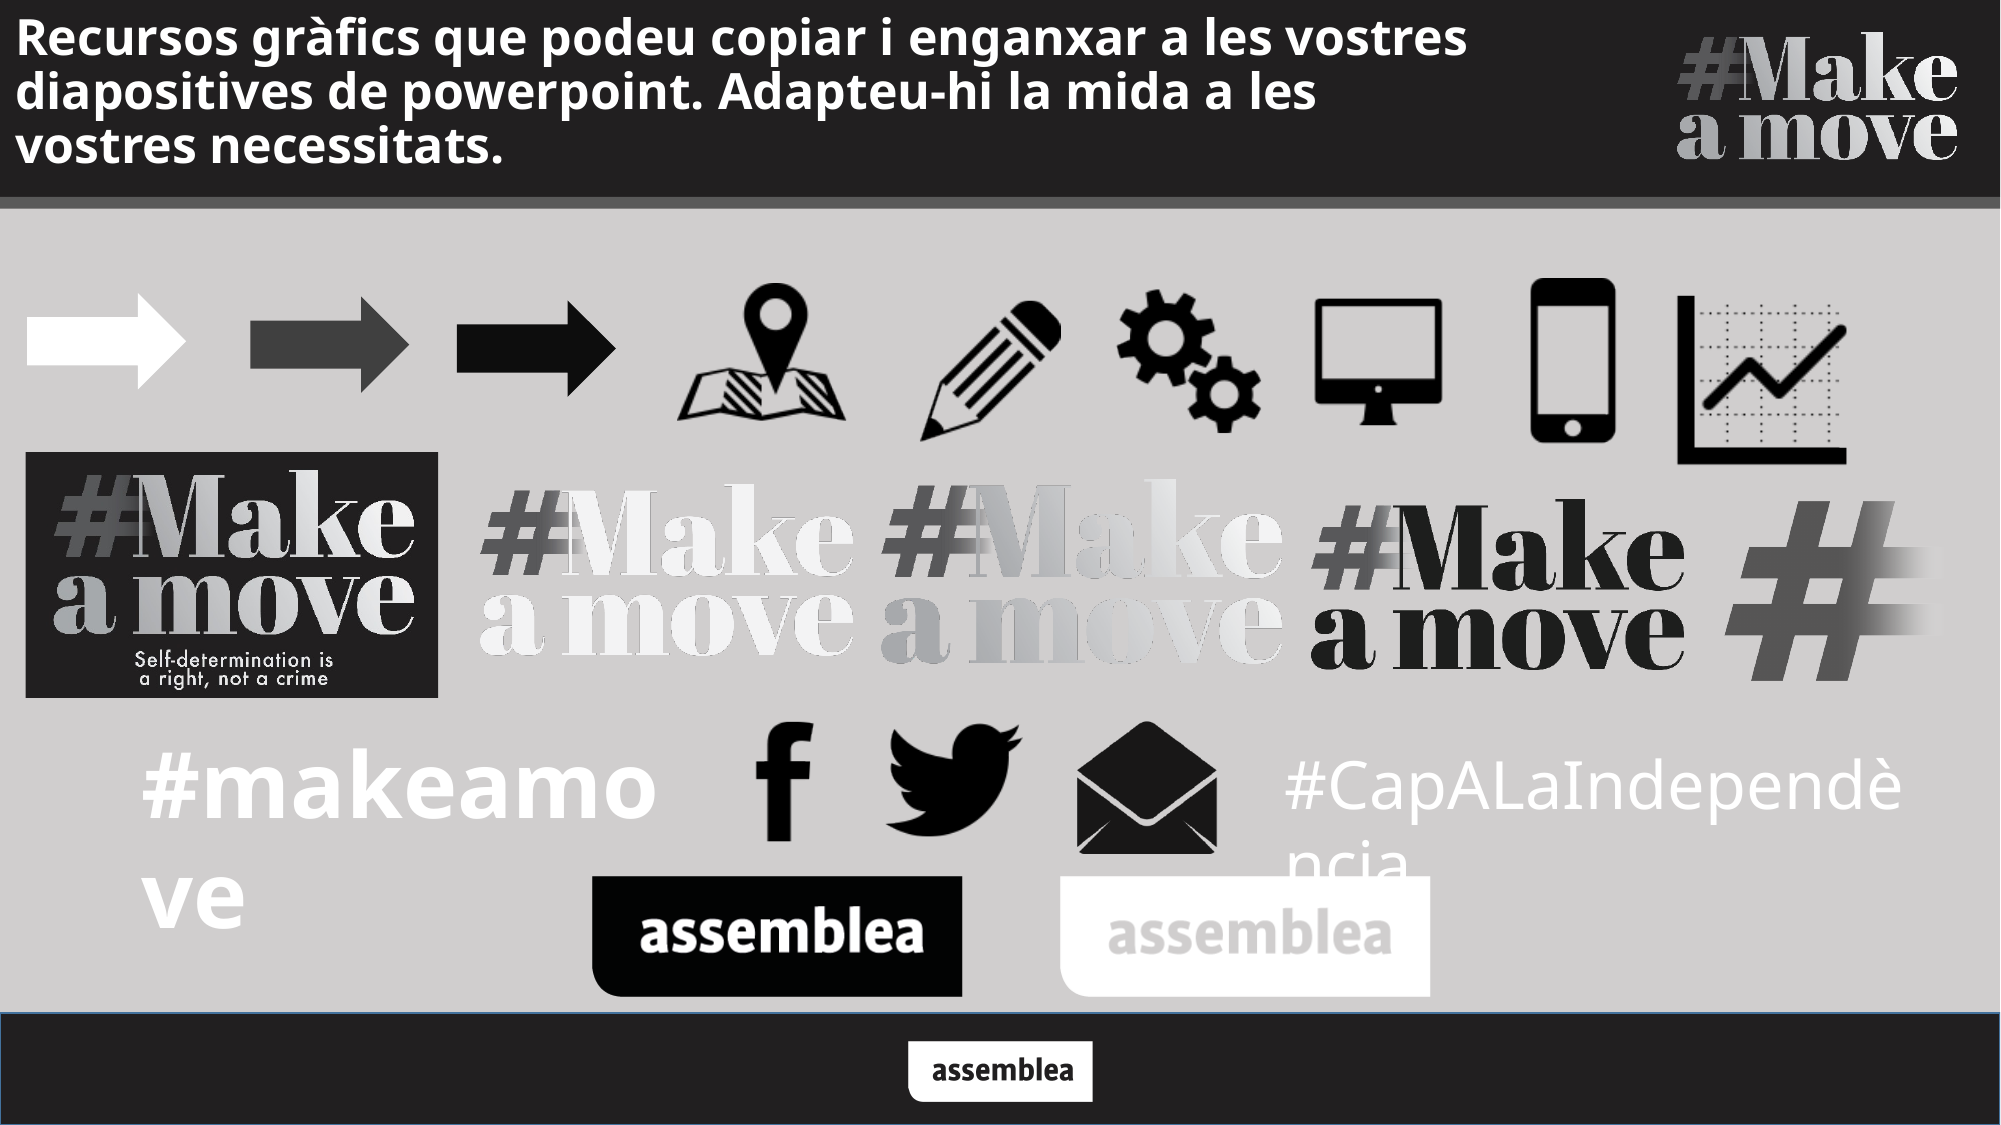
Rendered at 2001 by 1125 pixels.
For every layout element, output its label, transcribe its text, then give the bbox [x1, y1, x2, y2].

text_box #makeamove [126, 719, 714, 954]
text_box [455, 297, 618, 400]
picture [906, 285, 1061, 472]
text_box [249, 293, 411, 396]
picture [677, 283, 886, 470]
text_box #CapALaIndependència [1331, 735, 1952, 911]
picture [908, 1041, 1093, 1102]
title Recursos gràfics que podeu copiar i enganxar a les vostres diapositives de powerpoint. Adapteu-hi la mida a les vostres necessitats. [0, 0, 1489, 292]
picture [480, 484, 853, 656]
picture [25, 452, 439, 698]
picture [1677, 32, 1957, 160]
picture [592, 247, 1972, 997]
text_box [26, 290, 188, 392]
